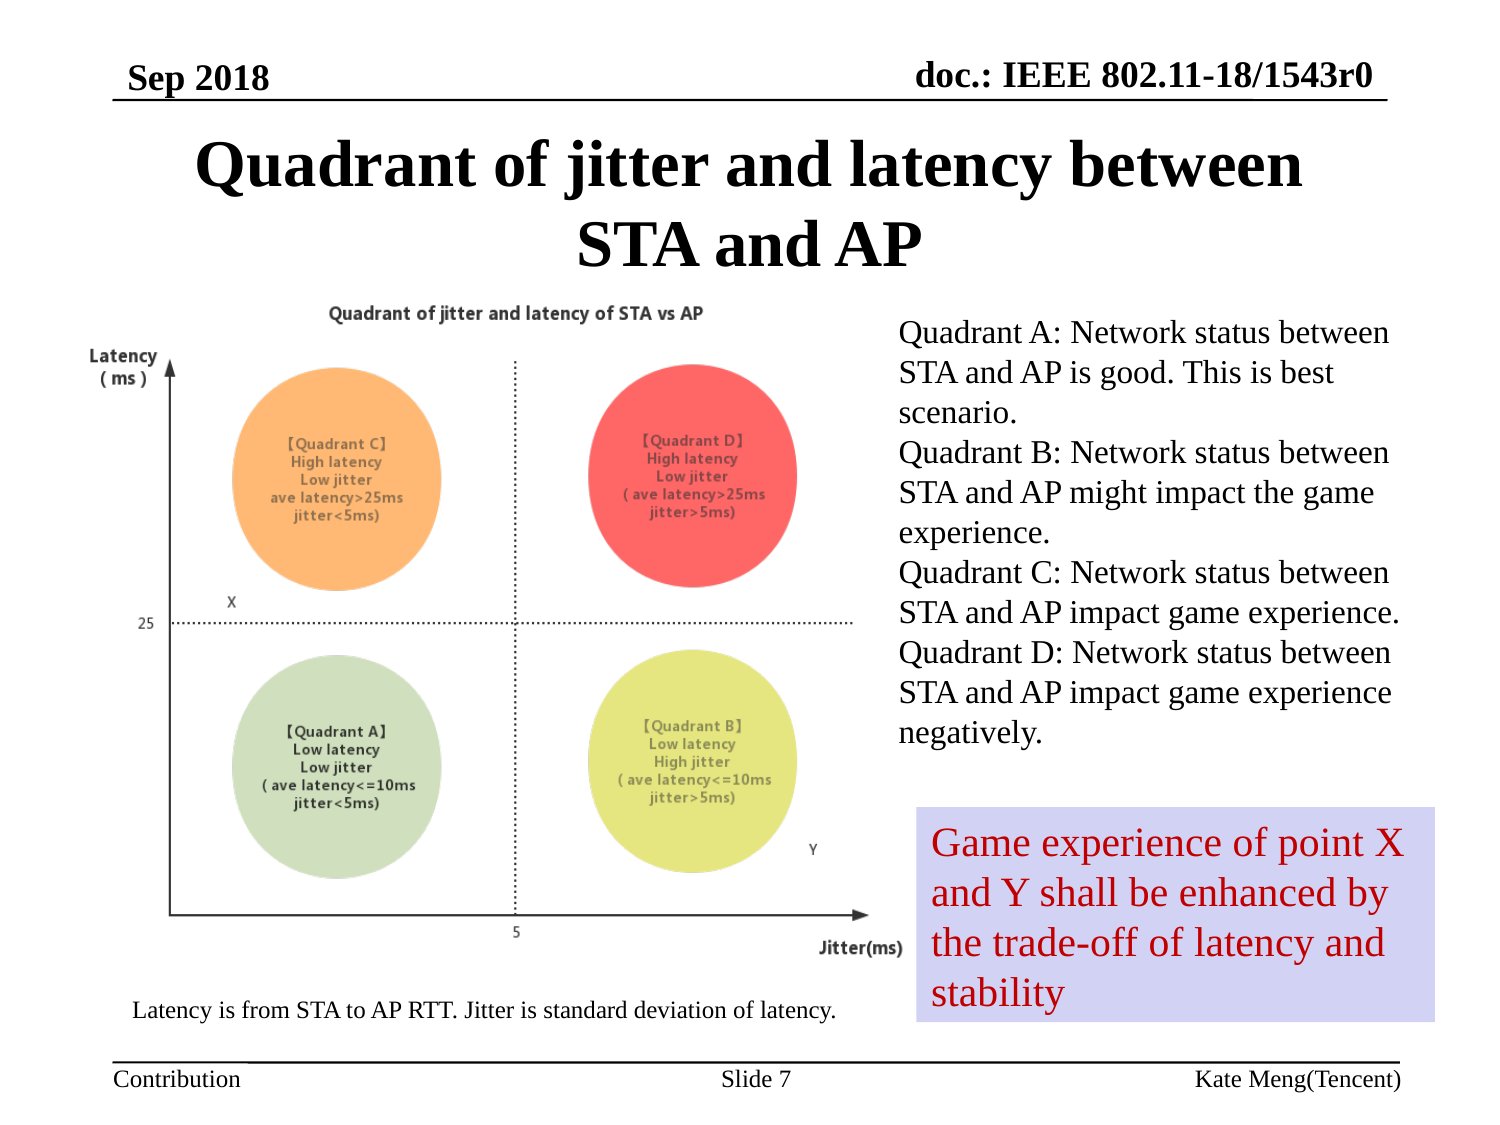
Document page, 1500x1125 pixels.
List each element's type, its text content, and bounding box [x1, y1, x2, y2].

picture [29, 243, 963, 1000]
text_box Latency is from STA to AP RTT. Jitter is standard deviation of latency. [117, 1008, 853, 1062]
title Quadrant of jitter and latency between STA and AP [112, 112, 1388, 288]
slide_number Slide 7 [712, 1062, 800, 1093]
text_box Quadrant A: Network status between STA and AP is good. This is best scenario. Quadrant B: Network status between STA and AP might impact the game experience. Quadrant C: Network status between STA and AP impact game experience. Quadrant D: Network status between STA and AP impact game experience negatively. [967, 303, 1463, 758]
footer Kate Meng(Tencent) [949, 1061, 1402, 1093]
text_box Game experience of point X and Y shall be enhanced by the trade-off of latency and stability [916, 807, 1435, 1023]
